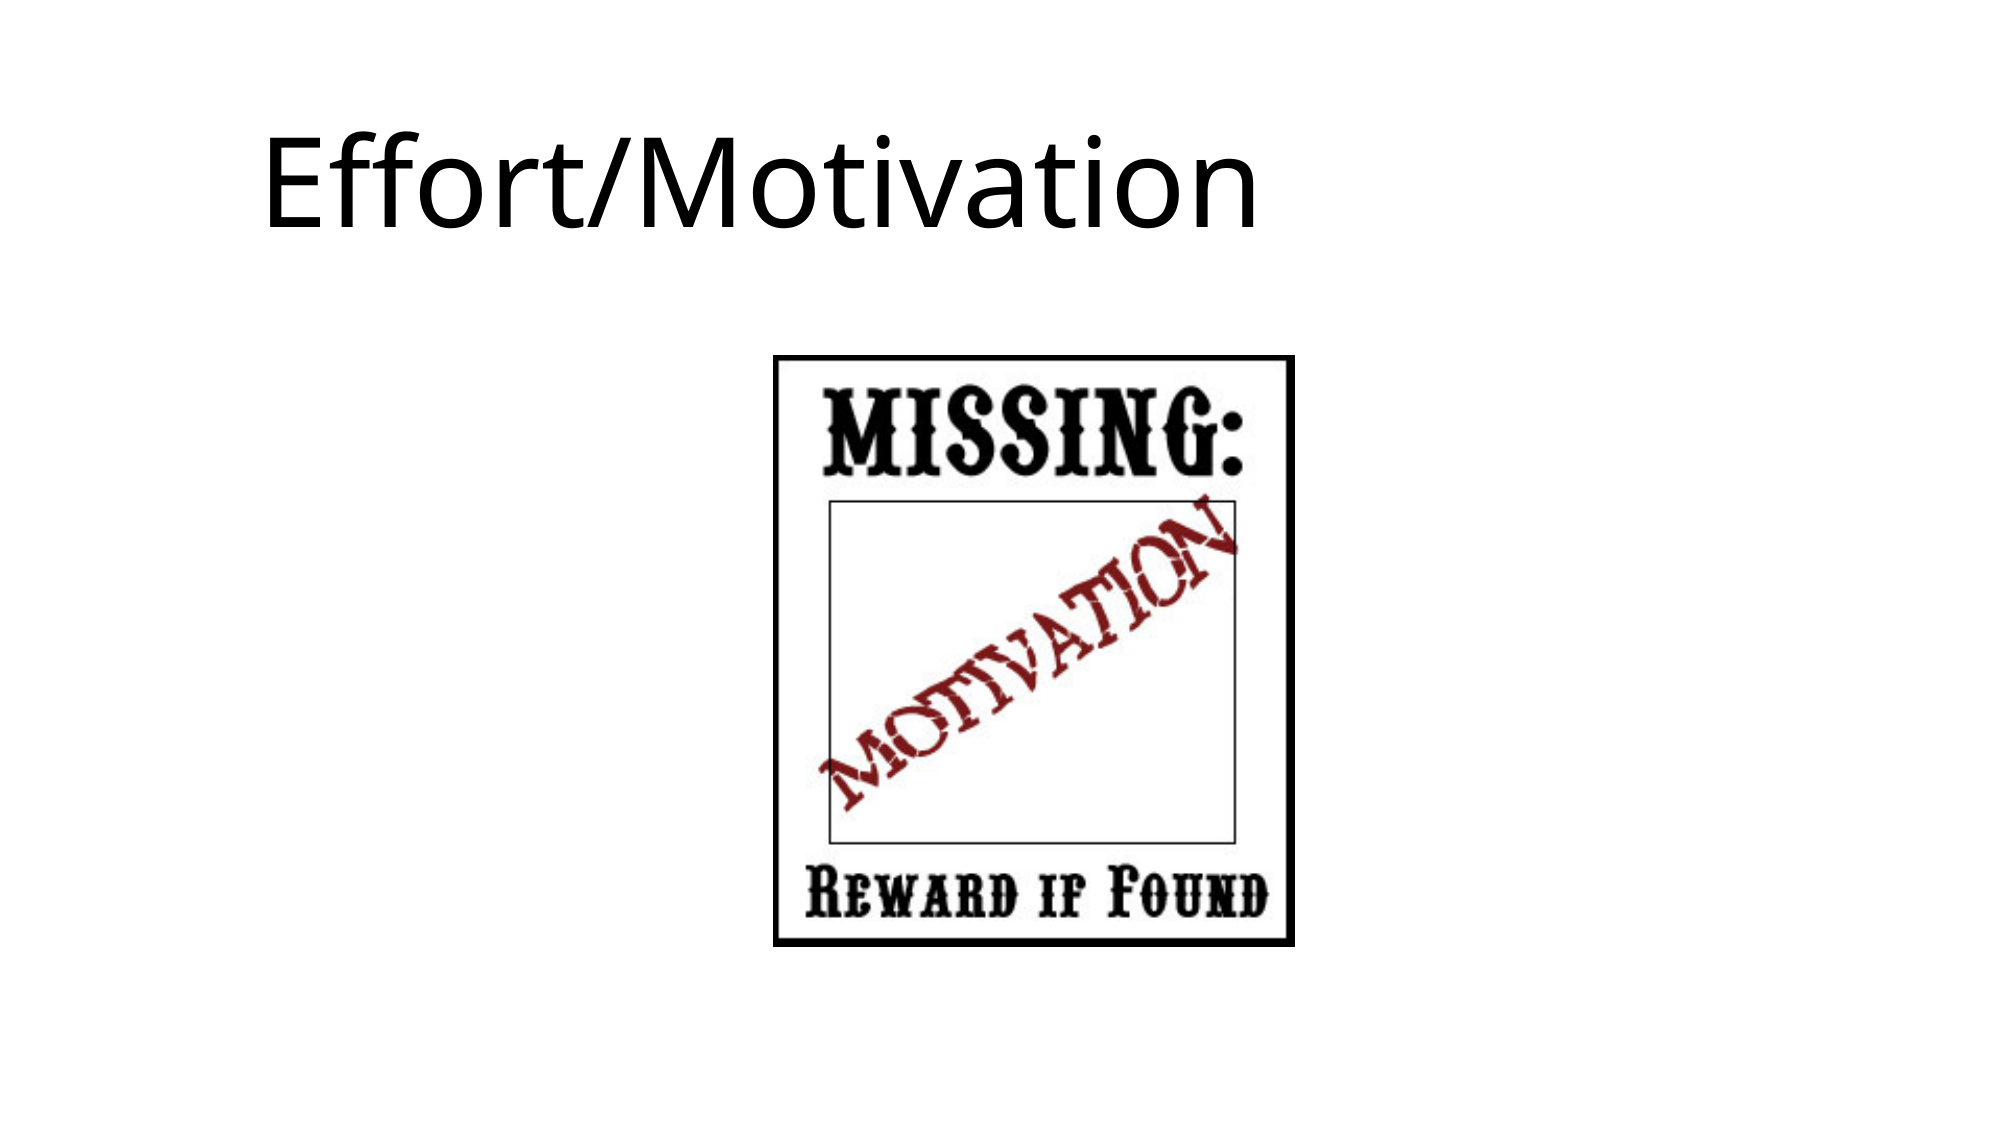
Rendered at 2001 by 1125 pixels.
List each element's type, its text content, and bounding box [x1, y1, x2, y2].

title Effort/Motivation [243, 112, 1800, 400]
picture [773, 355, 1295, 947]
